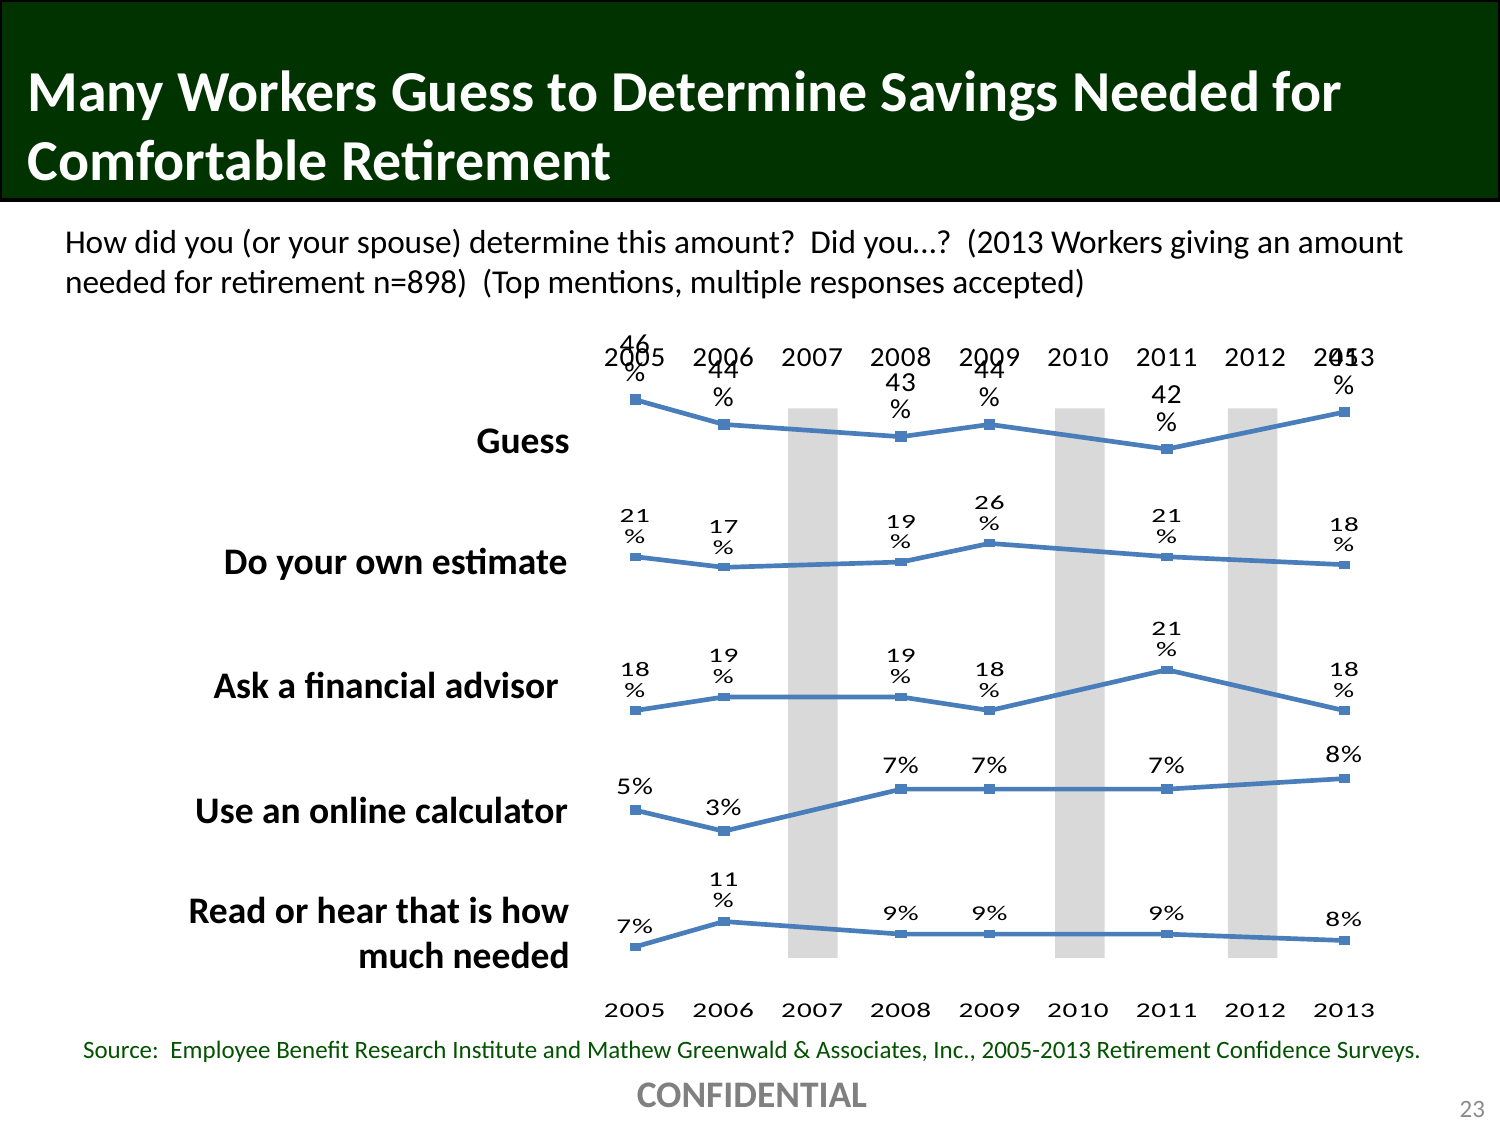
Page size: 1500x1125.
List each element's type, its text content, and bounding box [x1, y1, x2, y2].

text_box CONFIDENTIAL [622, 1062, 883, 1123]
text_box Guess [461, 408, 568, 469]
text_box Source: Employee Benefit Research Institute and Mathew Greenwald & Associates, Inc., 2005-2013 Retirement Confidence Surveys. [68, 1025, 1439, 1071]
chart [573, 333, 1406, 490]
chart [573, 494, 1406, 615]
text_box Do your own estimate [209, 529, 568, 590]
chart [573, 744, 1406, 866]
list How did you (or your spouse) determine this amount? Did you…? (2013 Workers giving an amount needed for retirement n=898) (Top mentions, multiple responses accepted) [50, 212, 1450, 325]
slide_number 23 [1149, 1090, 1500, 1125]
chart [573, 870, 1406, 1026]
title Many Workers Guess to Determine Savings Needed for Comfortable Retirement [12, 45, 1363, 200]
text_box Use an online calculator [180, 778, 568, 839]
text_box Ask a financial advisor [198, 654, 568, 714]
text_box Read or hear that is how much needed [138, 879, 568, 984]
chart [573, 619, 1406, 740]
